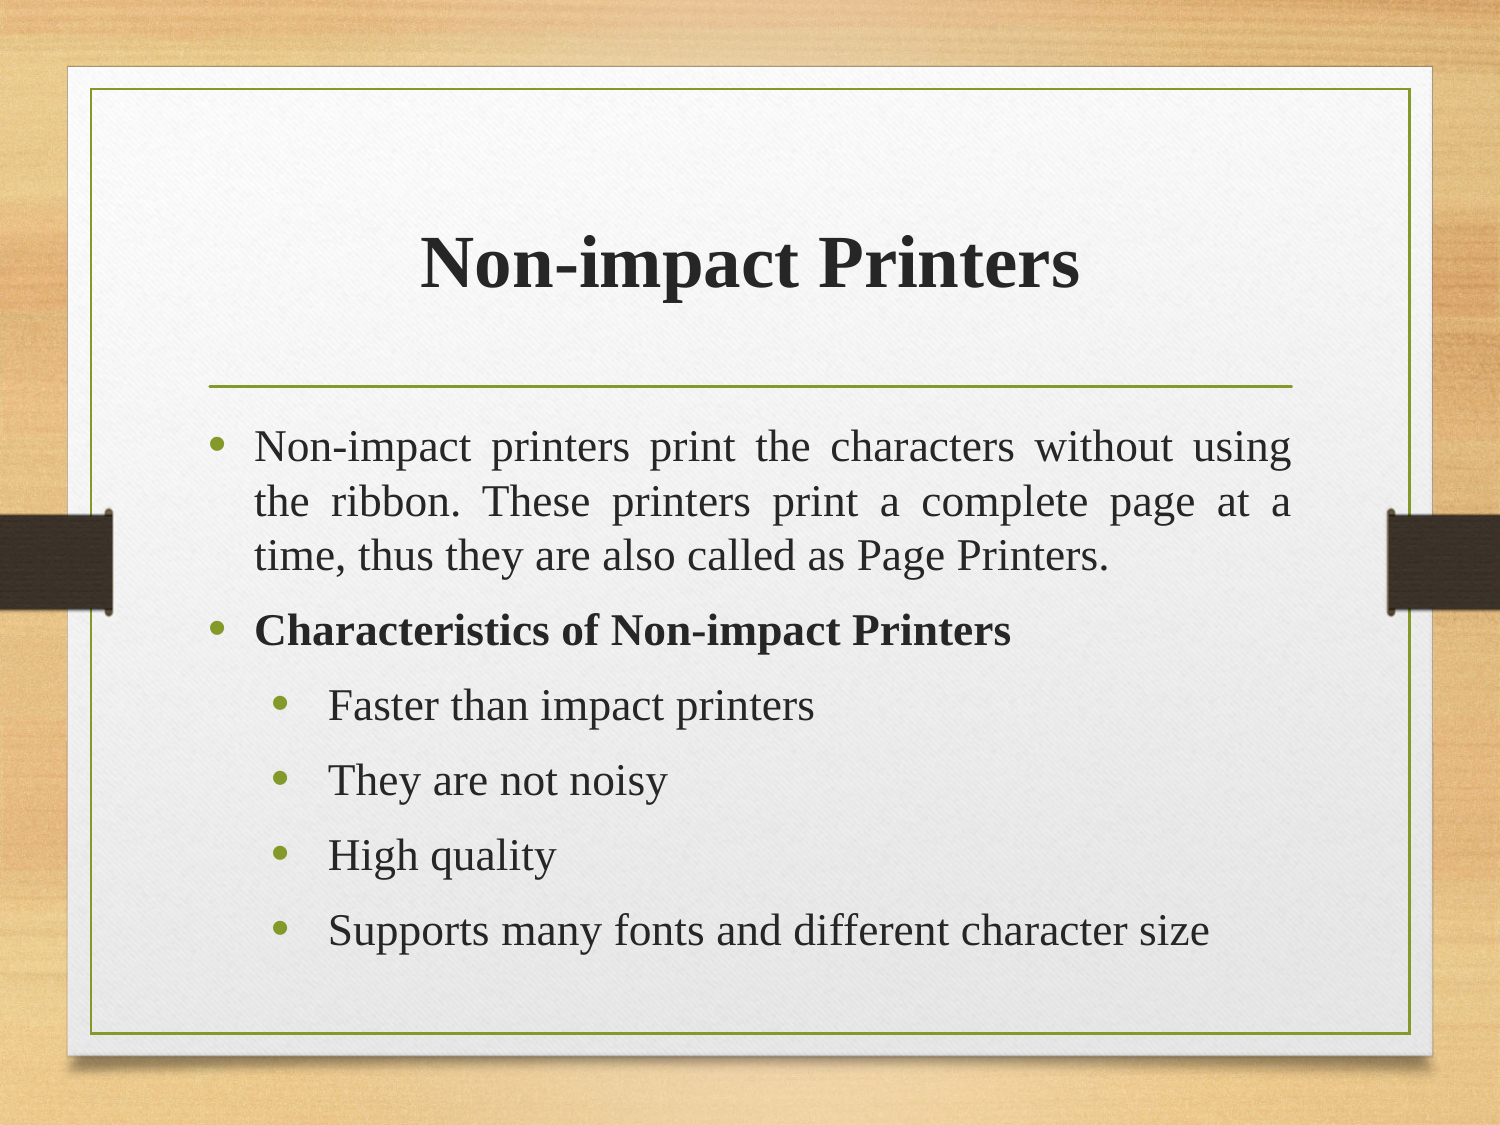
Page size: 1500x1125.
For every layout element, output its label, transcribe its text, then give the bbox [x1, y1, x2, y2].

list Non-impact printers print the characters without using the ribbon. These printers print a complete page at a time, thus they are also called as Page Printers. Characteristics of Non-impact Printers Faster than impact printers They are not noisy High quality Supports many fonts and different character size [193, 408, 1309, 974]
title Non-impact Printers [193, 150, 1309, 365]
picture [0, 0, 1500, 1125]
